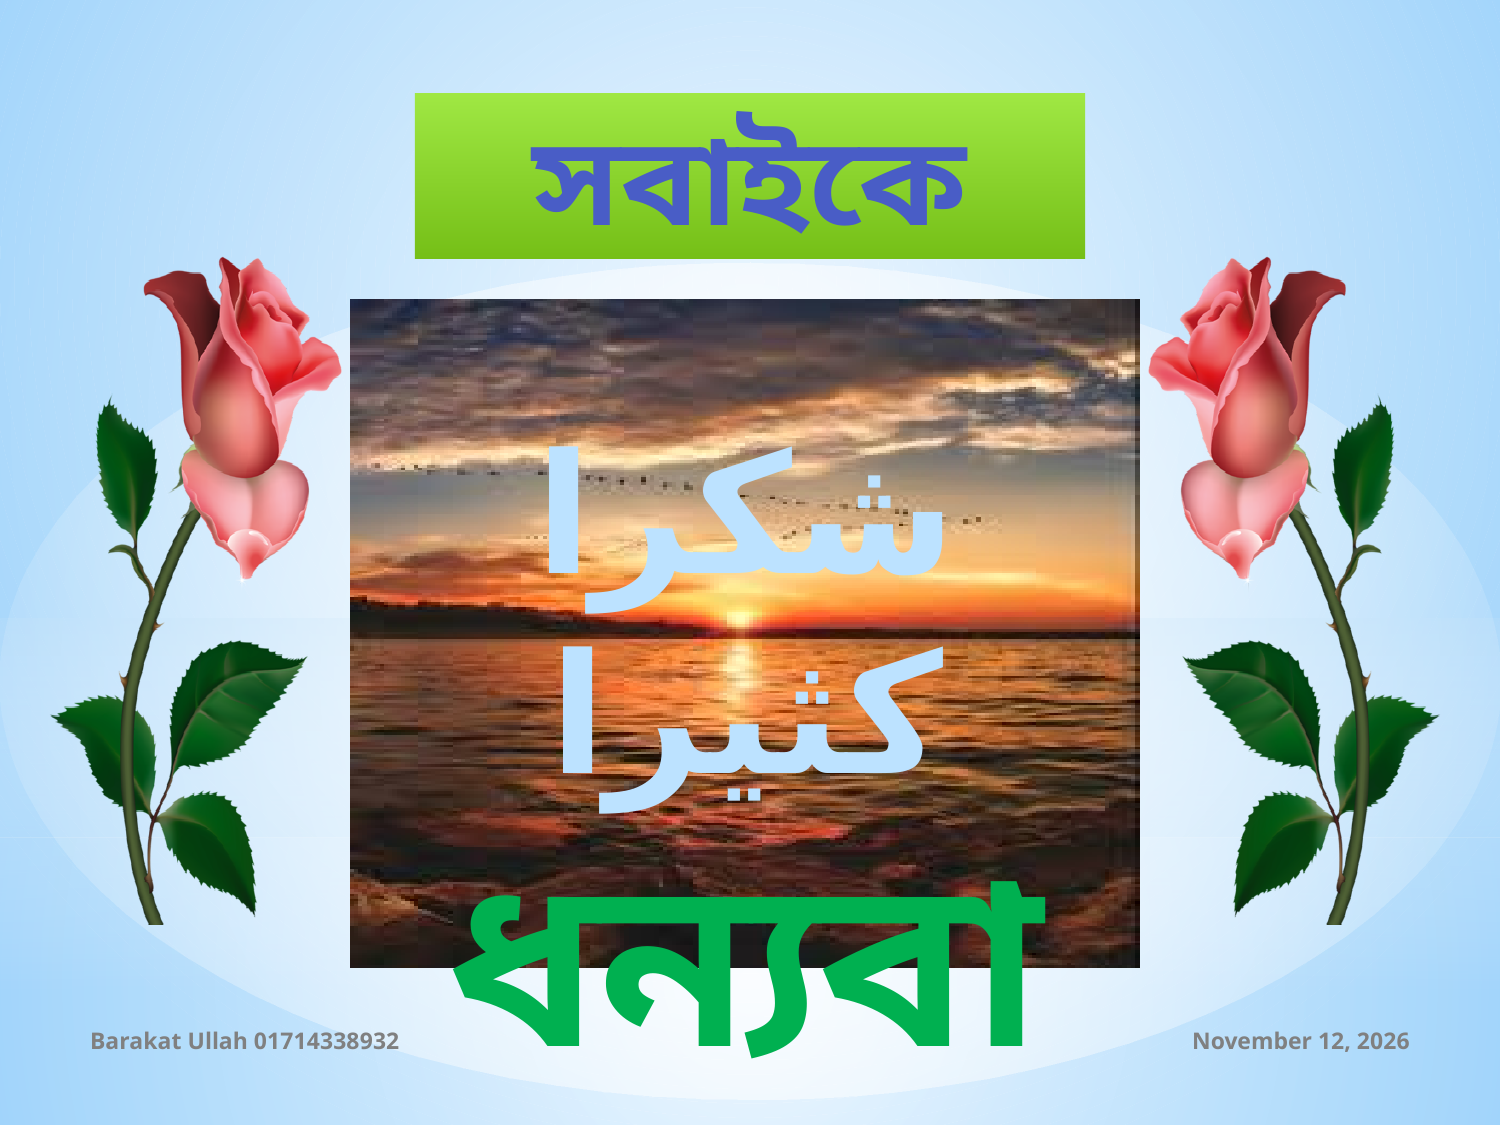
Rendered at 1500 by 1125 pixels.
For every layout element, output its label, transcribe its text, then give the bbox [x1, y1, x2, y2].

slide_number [1125, 1012, 1425, 1073]
picture [40, 247, 1450, 968]
footer Barakat Ullah 01714338932 [75, 1012, 367, 1073]
text_box সবাইকে [414, 93, 1086, 259]
text_box شكرا كثيرا ধন্যবাদ [367, 978, 1125, 1125]
